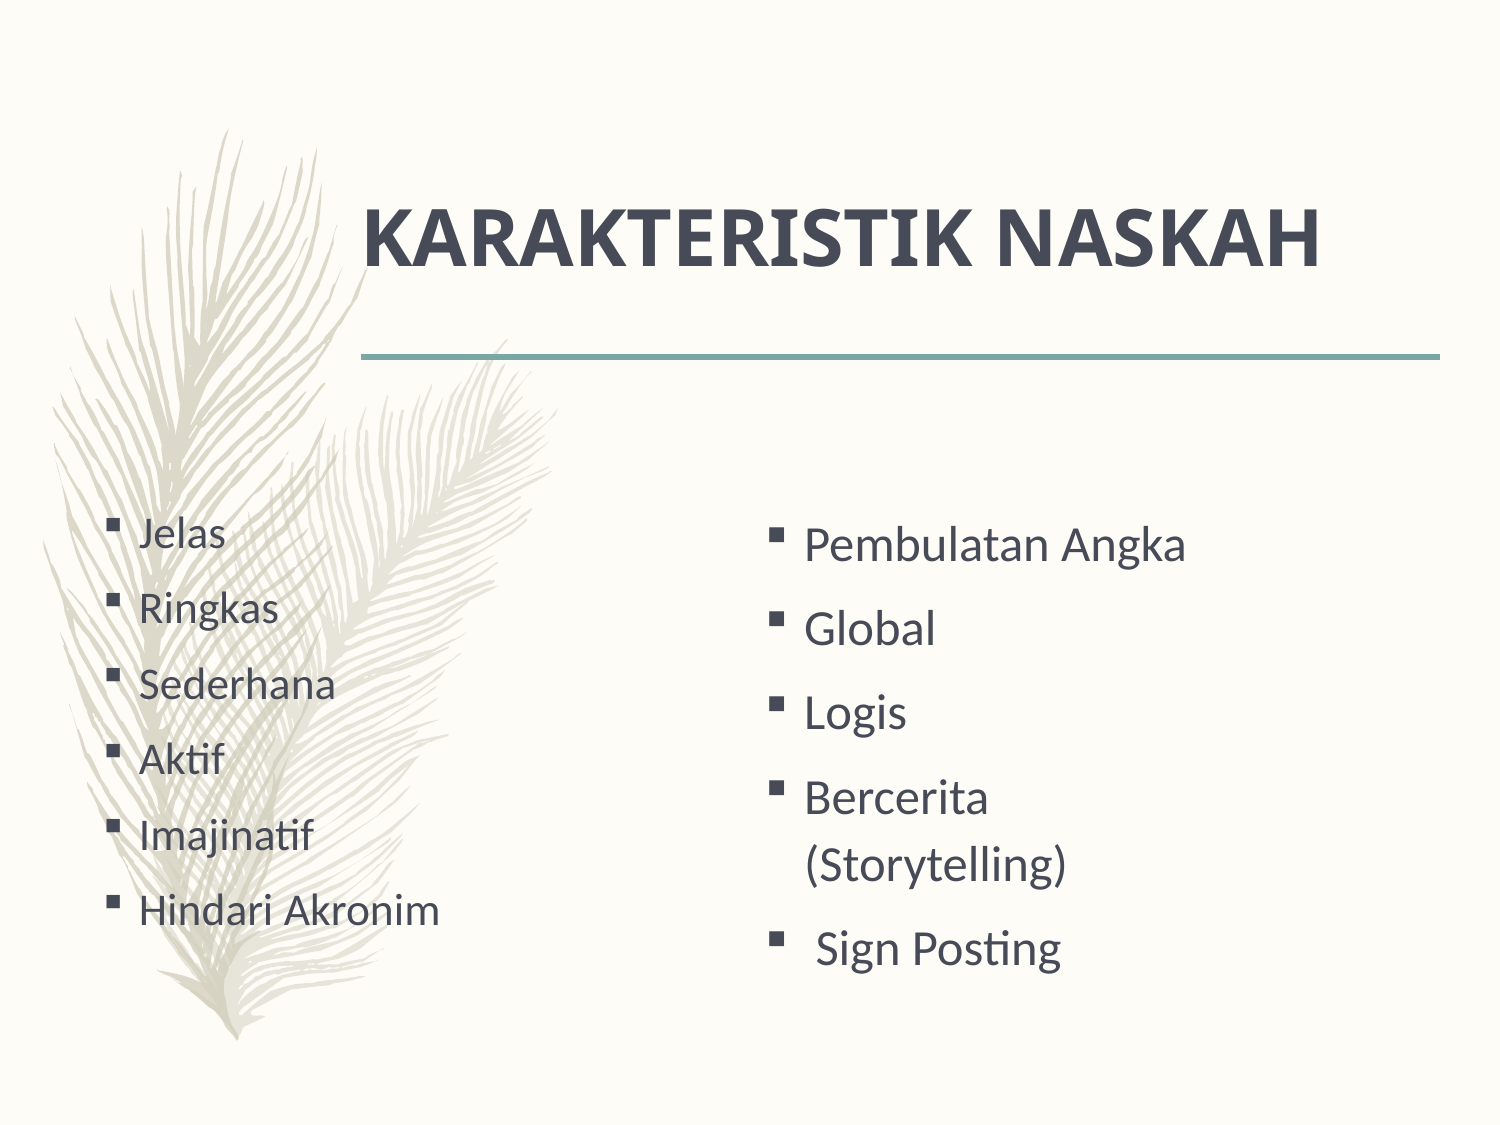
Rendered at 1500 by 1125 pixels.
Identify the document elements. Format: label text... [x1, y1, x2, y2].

list Jelas Ringkas Sederhana Aktif Imajinatif Hindari Akronim [87, 489, 603, 946]
list Pembulatan Angka Global Logis Bercerita (Storytelling) Sign Posting [750, 419, 1265, 987]
title KARAKTERISTIK NASKAH [345, 183, 1440, 361]
